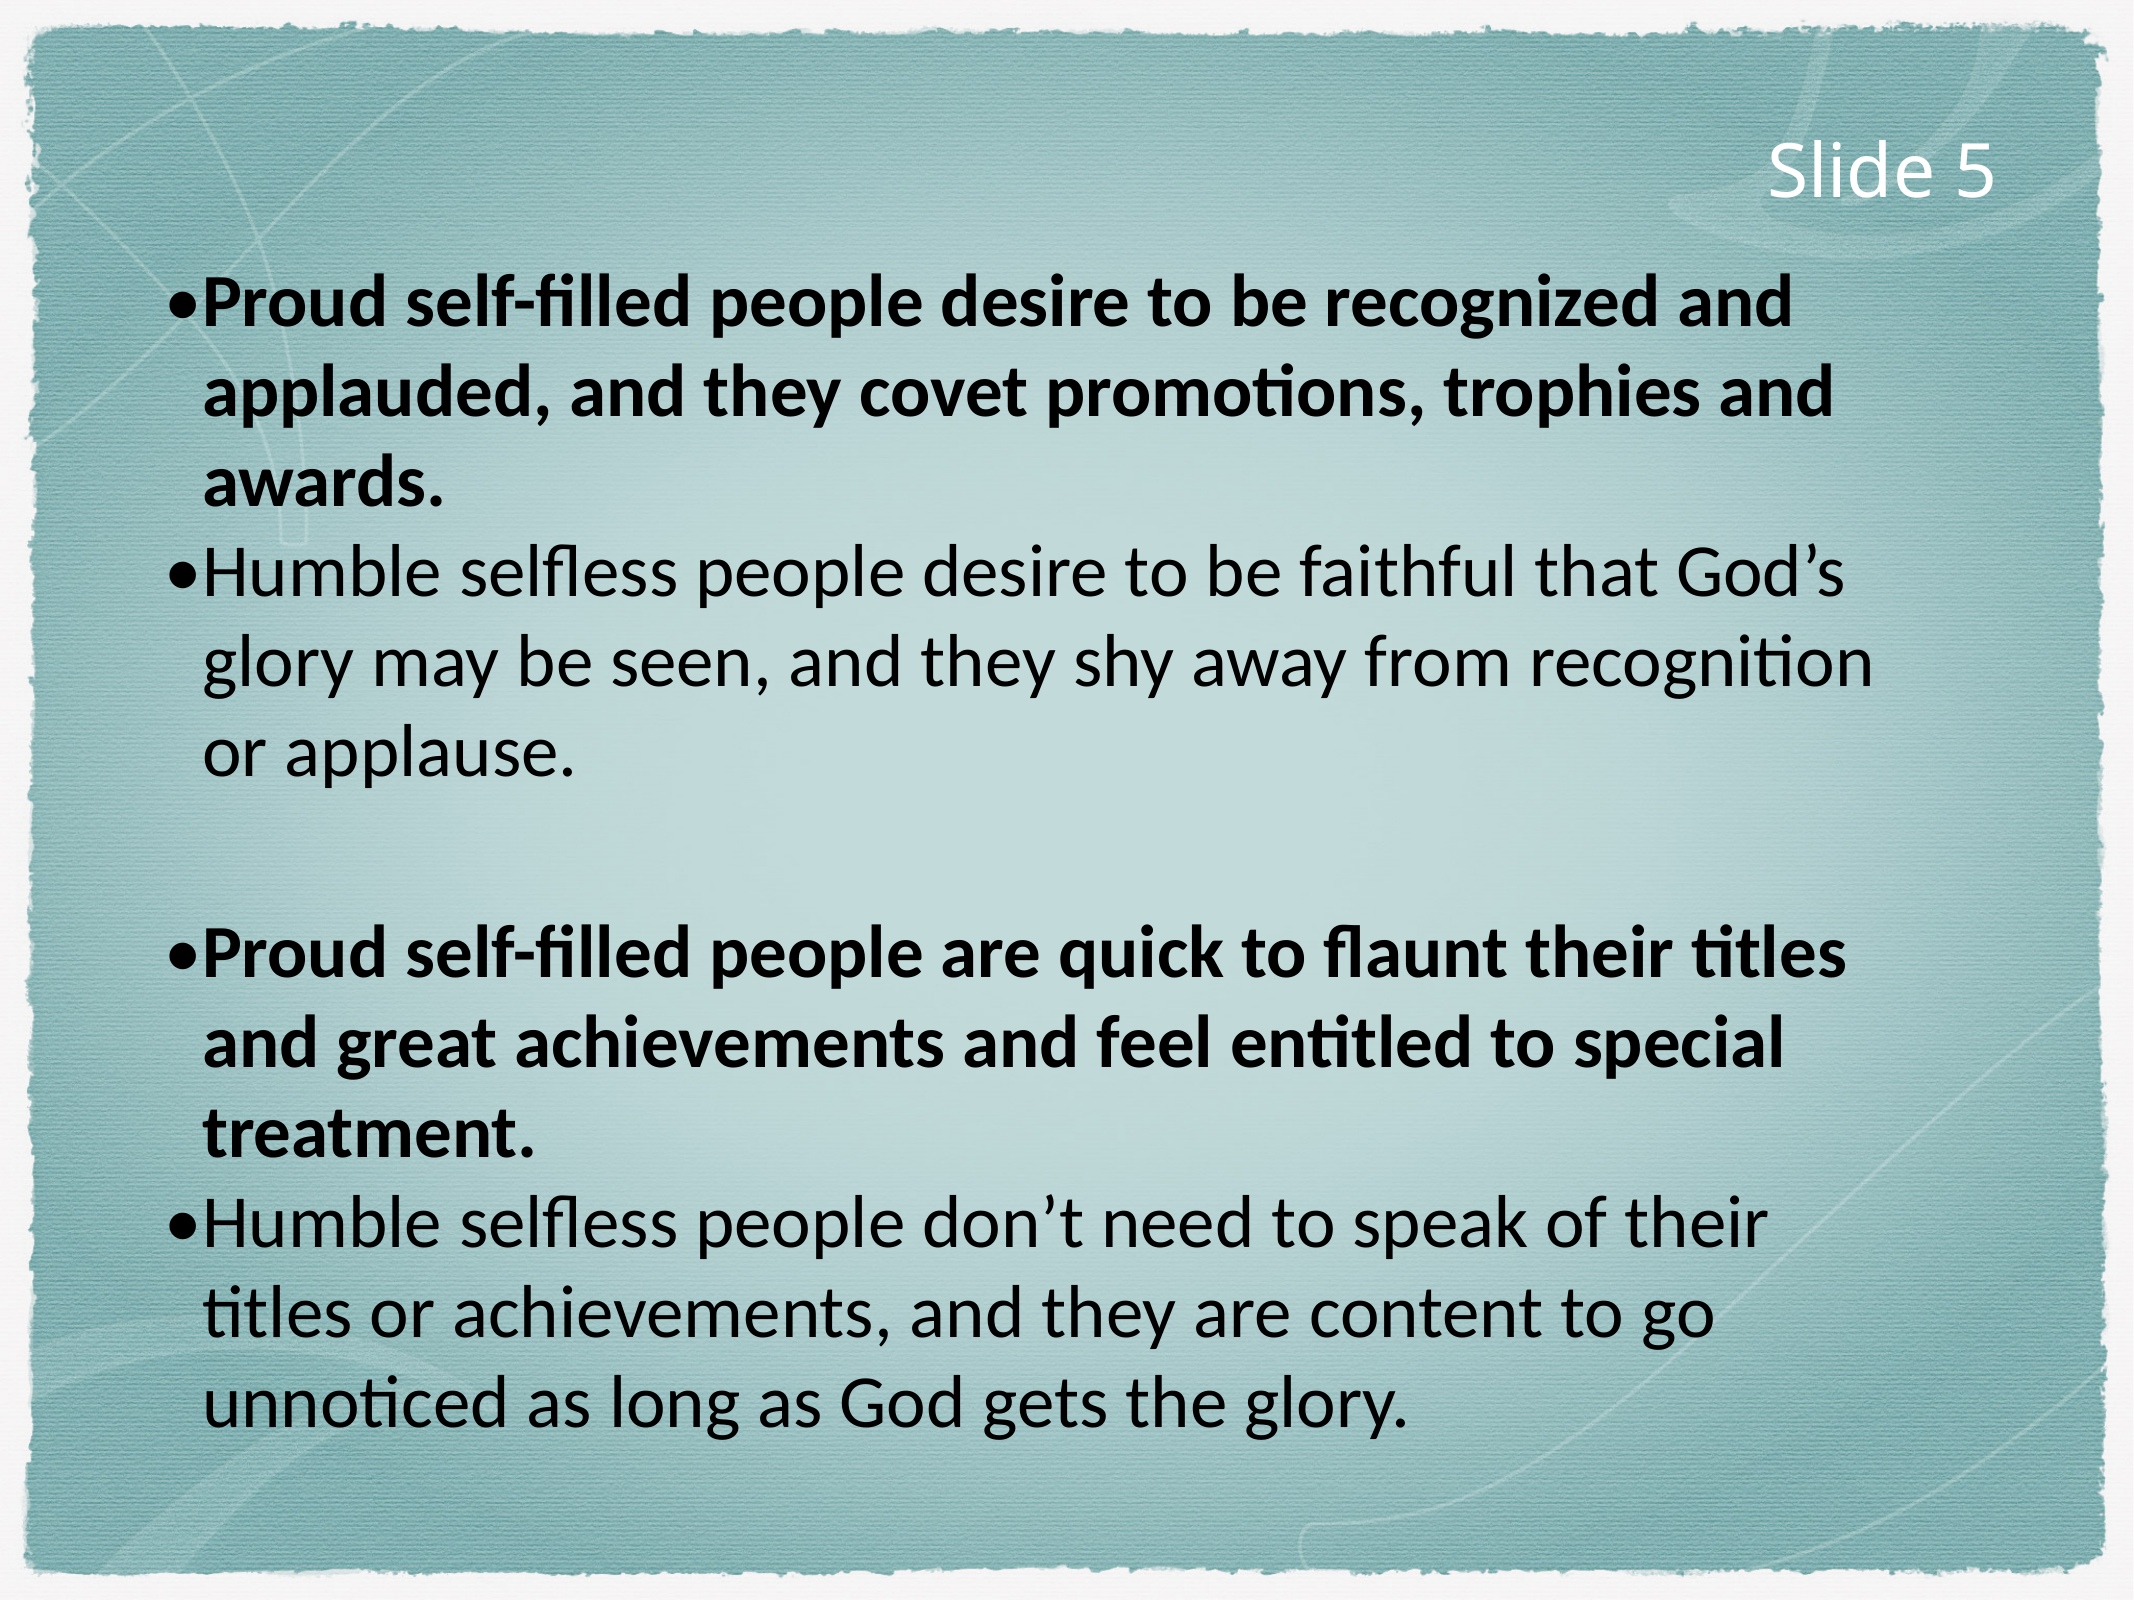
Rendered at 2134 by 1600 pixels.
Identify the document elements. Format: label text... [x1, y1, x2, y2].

text_box • Proud self-filled people are quick to flaunt their titles and great achievements and feel entitled to special treatment. • Humble selfless people don’t need to speak of their titles or achievements, and they are content to go unnoticed as long as God gets the glory. [118, 894, 2013, 1452]
text_box Slide 5 [1758, 114, 2007, 221]
picture [0, 0, 2134, 1600]
text_box • Proud self-filled people desire to be recognized and applauded, and they covet promotions, trophies and awards. • Humble selfless people desire to be faithful that God’s glory may be seen, and they shy away from recognition or applause. [118, 243, 2013, 801]
